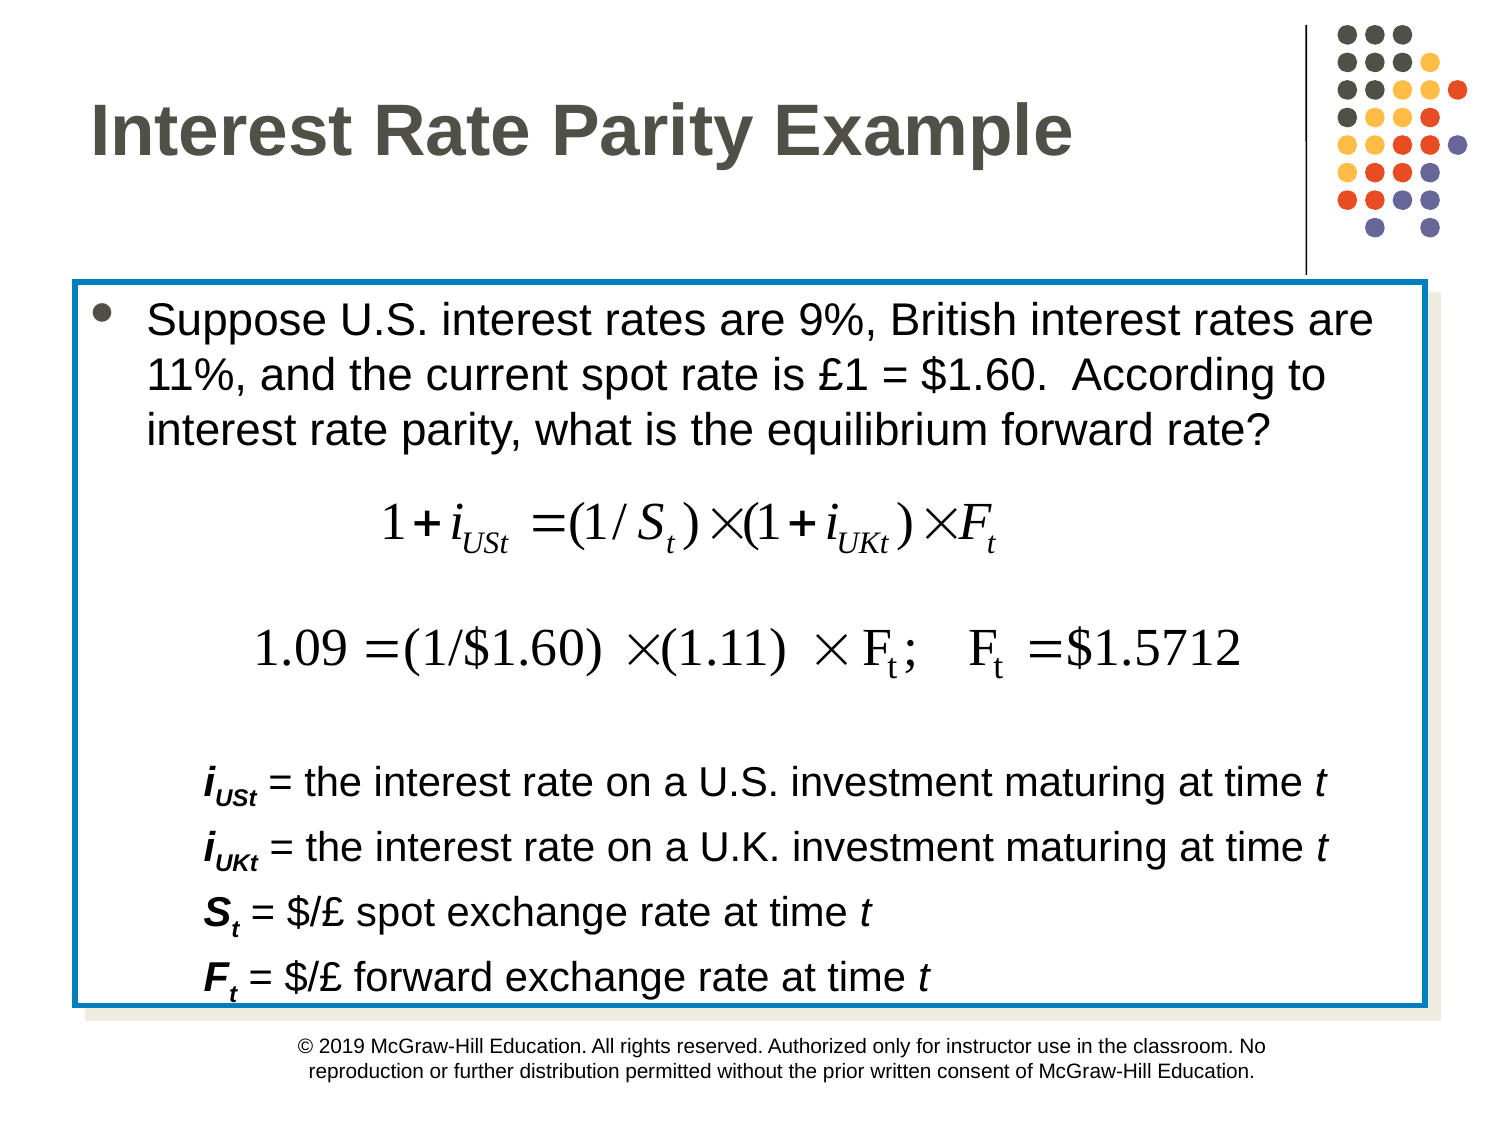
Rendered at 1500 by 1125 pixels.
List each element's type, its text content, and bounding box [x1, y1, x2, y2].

footer © 2019 McGraw-Hill Education. All rights reserved. Authorized only for instructor use in the classroom. No reproduction or further distribution permitted without the prior written consent of McGraw-Hill Education. [272, 1025, 1291, 1100]
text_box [378, 485, 1010, 567]
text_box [250, 611, 1249, 693]
title Interest Rate Parity Example [75, 20, 1313, 233]
list Suppose U.S. interest rates are 9%, British interest rates are 11%, and the current spot rate is £1 = $1.60. According to interest rate parity, what is the equilibrium forward rate? iUSt = the interest rate on a U.S. investment maturing at time t iUKt = the interest rate on a U.K. investment maturing at time t St = $/£ spot exchange rate at time t Ft = $/£ forward exchange rate at time t [75, 282, 1425, 1006]
